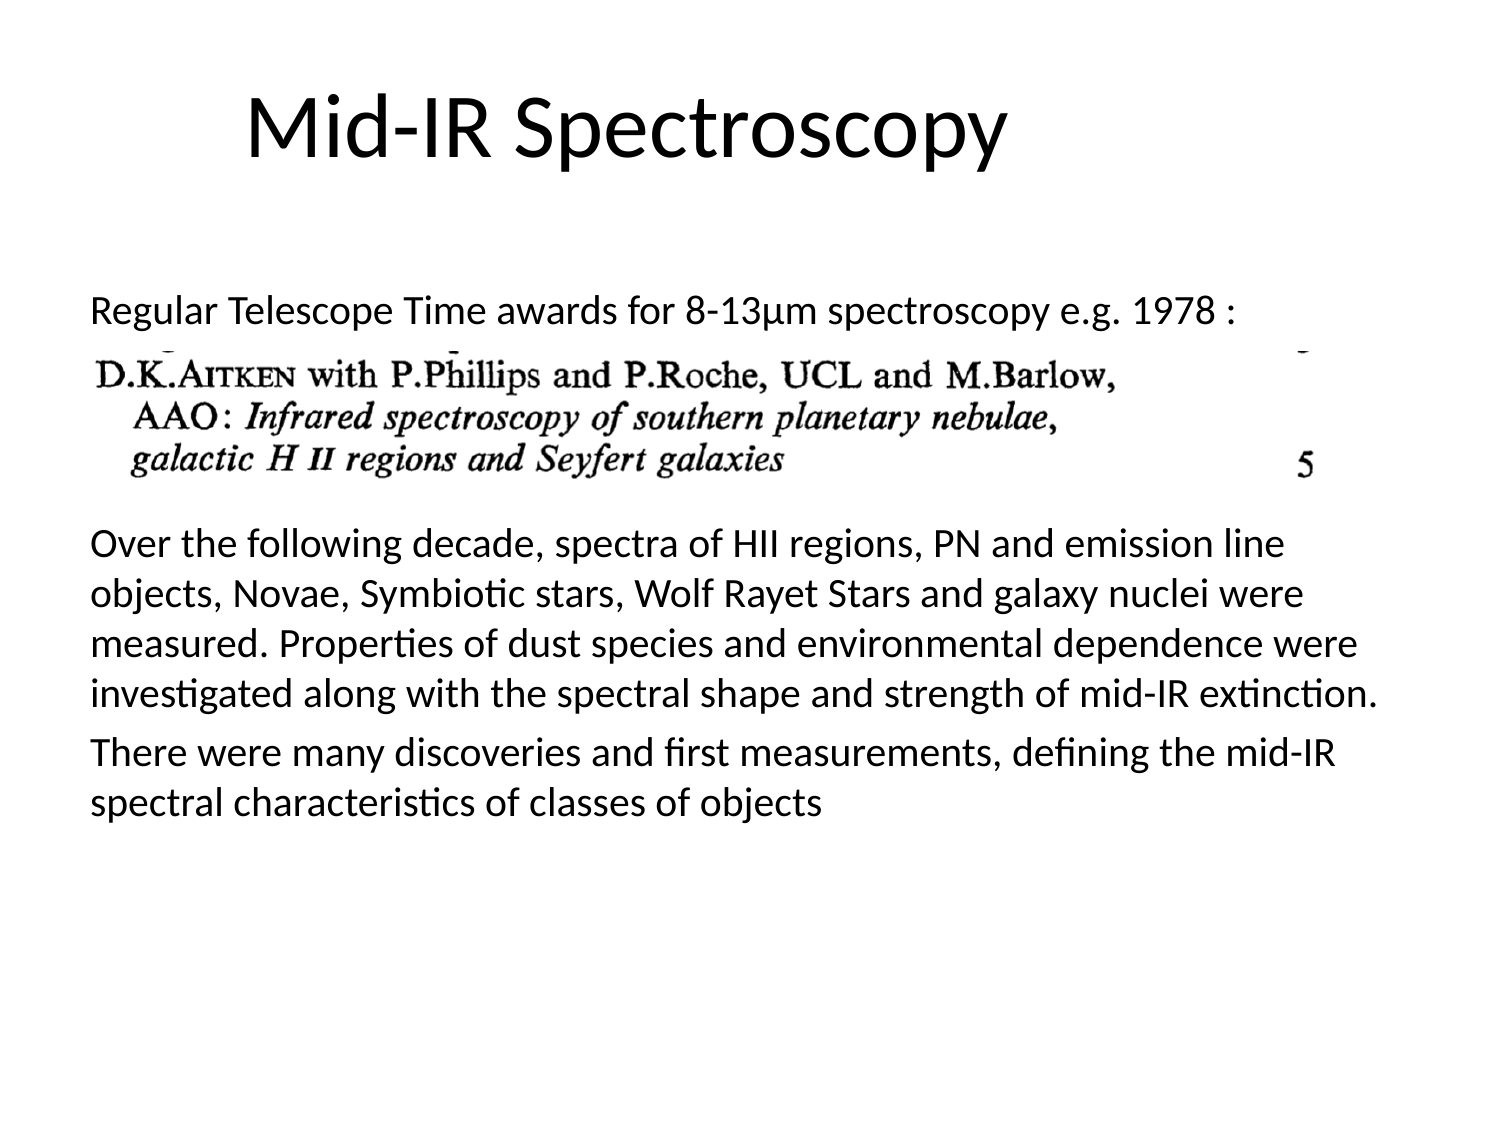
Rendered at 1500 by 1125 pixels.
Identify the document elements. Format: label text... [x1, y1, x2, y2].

title Mid-IR Spectroscopy [75, 45, 1181, 196]
list Regular Telescope Time awards for 8-13μm spectroscopy e.g. 1978 : Over the following decade, spectra of HII regions, PN and emission line objects, Novae, Symbiotic stars, Wolf Rayet Stars and galaxy nuclei were measured. Properties of dust species and environmental dependence were investigated along with the spectral shape and strength of mid-IR extinction. There were many discoveries and first measurements, defining the mid-IR spectral characteristics of classes of objects [75, 216, 1425, 960]
picture [74, 351, 1351, 484]
